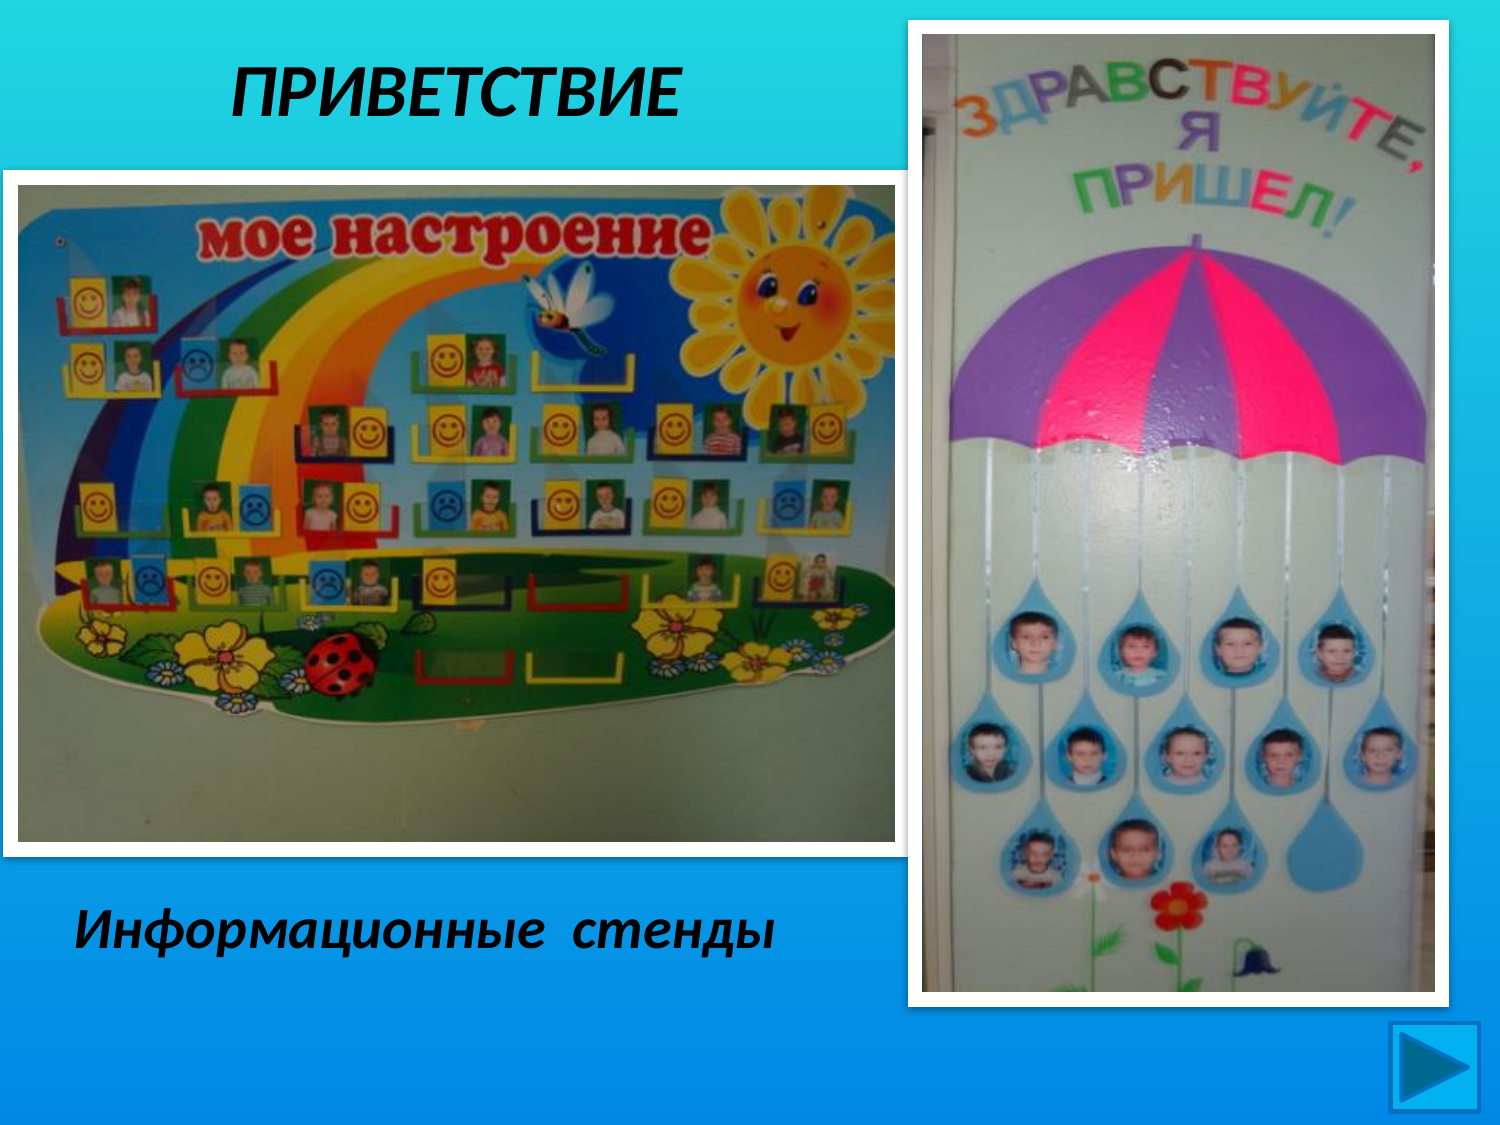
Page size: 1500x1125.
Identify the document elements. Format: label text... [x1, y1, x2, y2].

text_box Информационные стенды [24, 866, 888, 1042]
picture [17, 184, 895, 843]
text_box ПРИВЕТСТВИЕ [214, 34, 698, 139]
text_box [1388, 1021, 1481, 1114]
picture [922, 34, 1436, 993]
